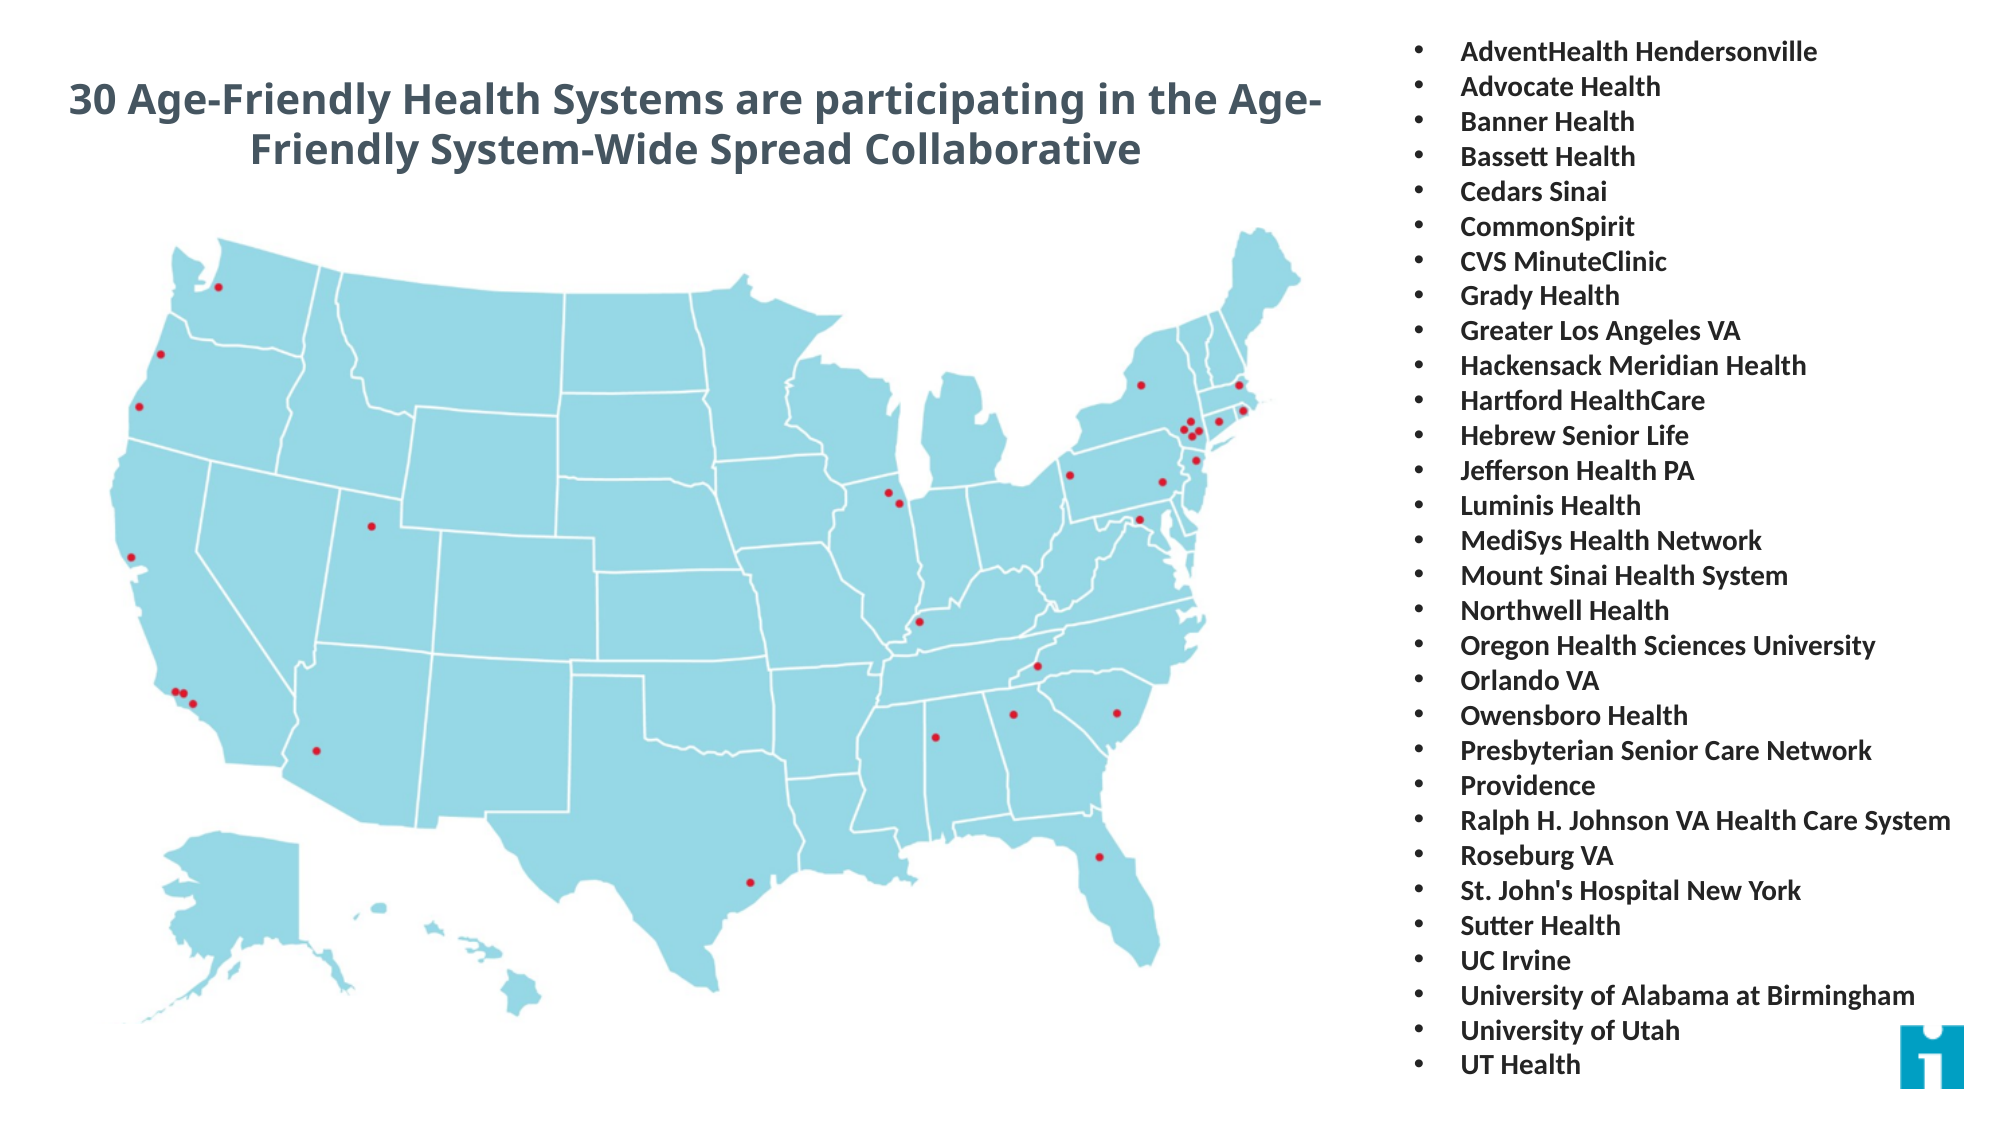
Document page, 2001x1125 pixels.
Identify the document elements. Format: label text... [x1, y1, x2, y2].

picture [71, 227, 1320, 1024]
text_box 30 Age-Friendly Health Systems are participating in the Age-Friendly System-Wide Spread Collaborative ​ [8, 65, 1384, 226]
text_box AdventHealth Hendersonville Advocate Health Banner Health Bassett Health Cedars Sinai CommonSpirit CVS MinuteClinic Grady Health Greater Los Angeles VA Hackensack Meridian Health Hartford HealthCare Hebrew Senior Life Jefferson Health PA Luminis Health MediSys Health Network Mount Sinai Health System Northwell Health Oregon Health Sciences University Orlando VA Owensboro Health Presbyterian Senior Care Network Providence Ralph H. Johnson VA Health Care System Roseburg VA St. John's Hospital New York Sutter Health UC Irvine University of Alabama at Birmingham University of Utah UT Health [1398, 24, 1982, 1089]
